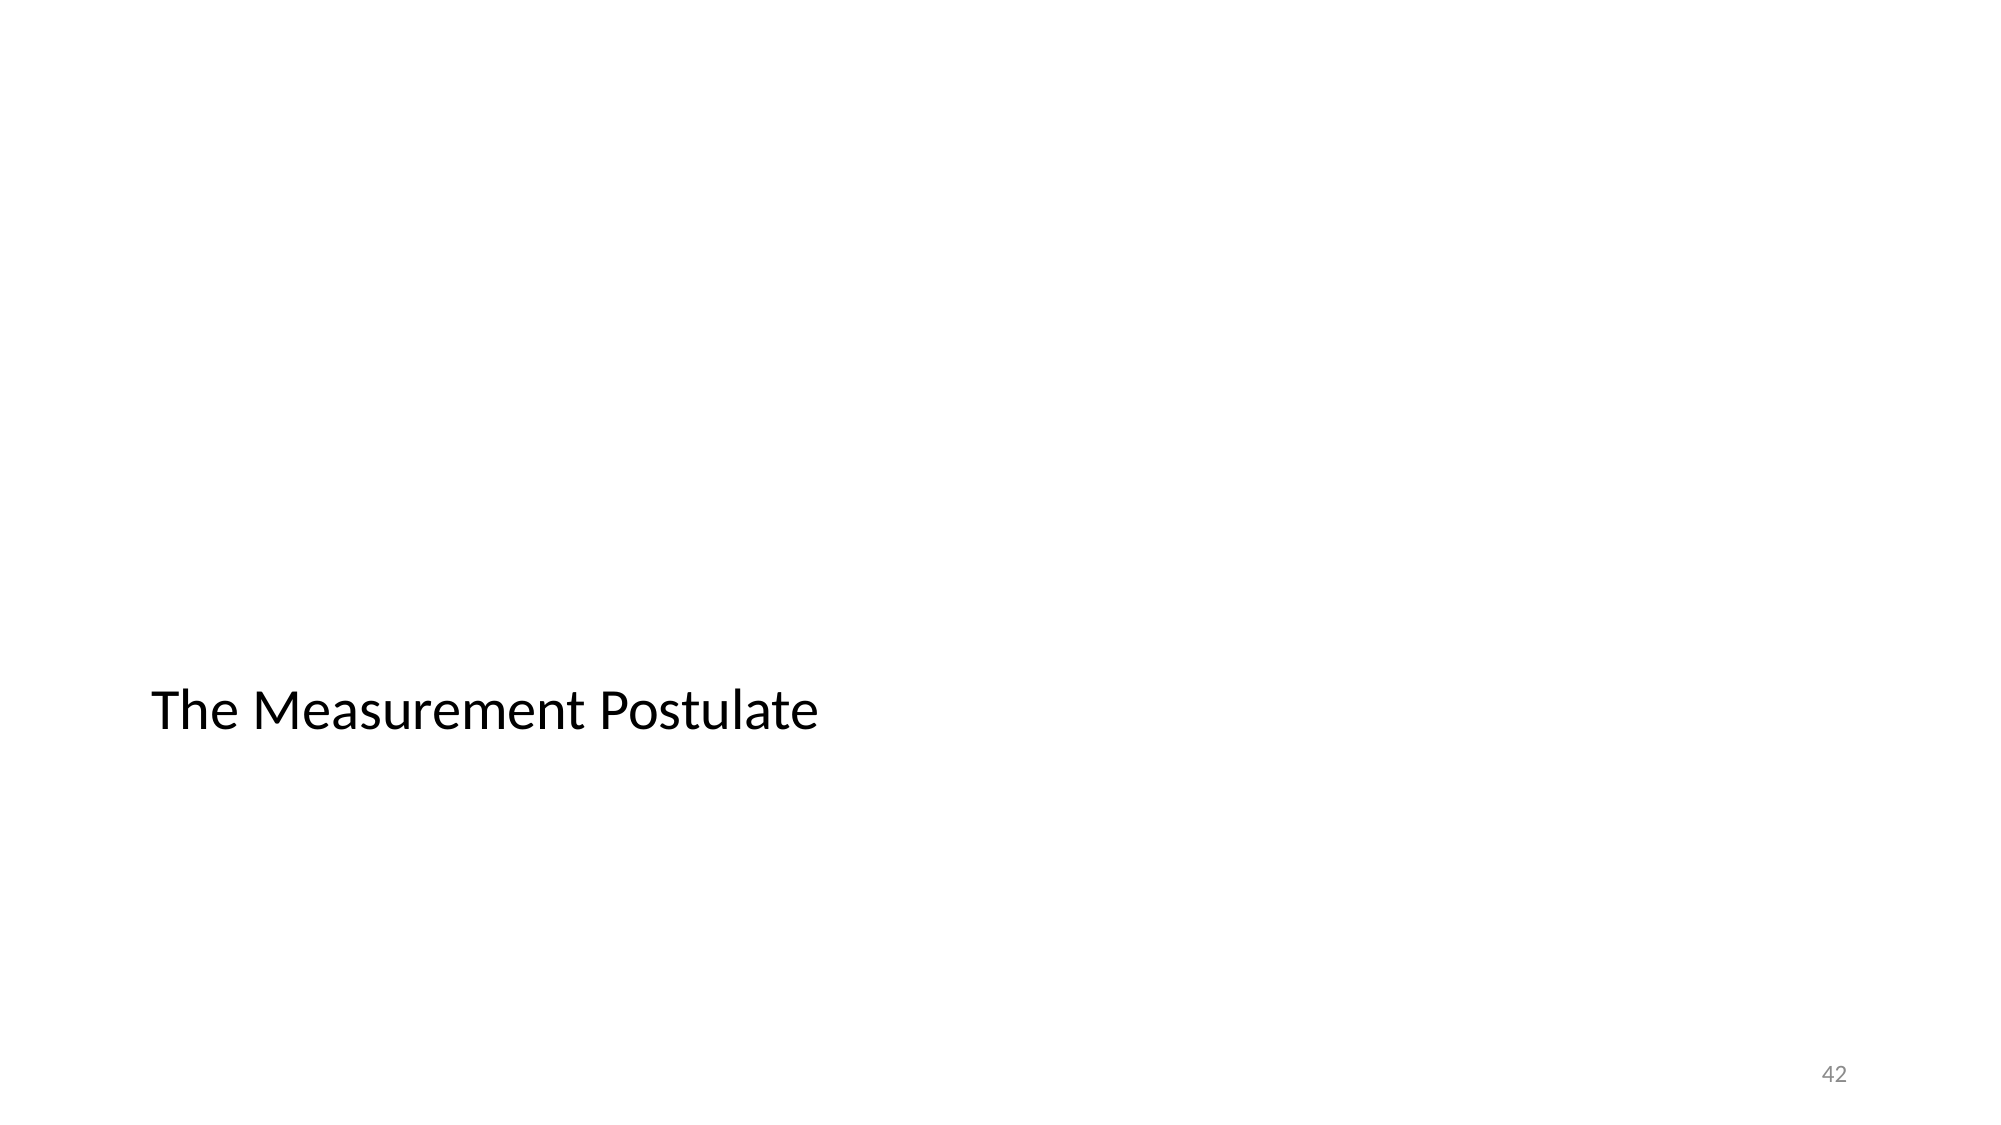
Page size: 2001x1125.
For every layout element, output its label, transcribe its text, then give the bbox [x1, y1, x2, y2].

title The Measurement Postulate [136, 280, 1862, 749]
slide_number 42 [1412, 1042, 1863, 1103]
